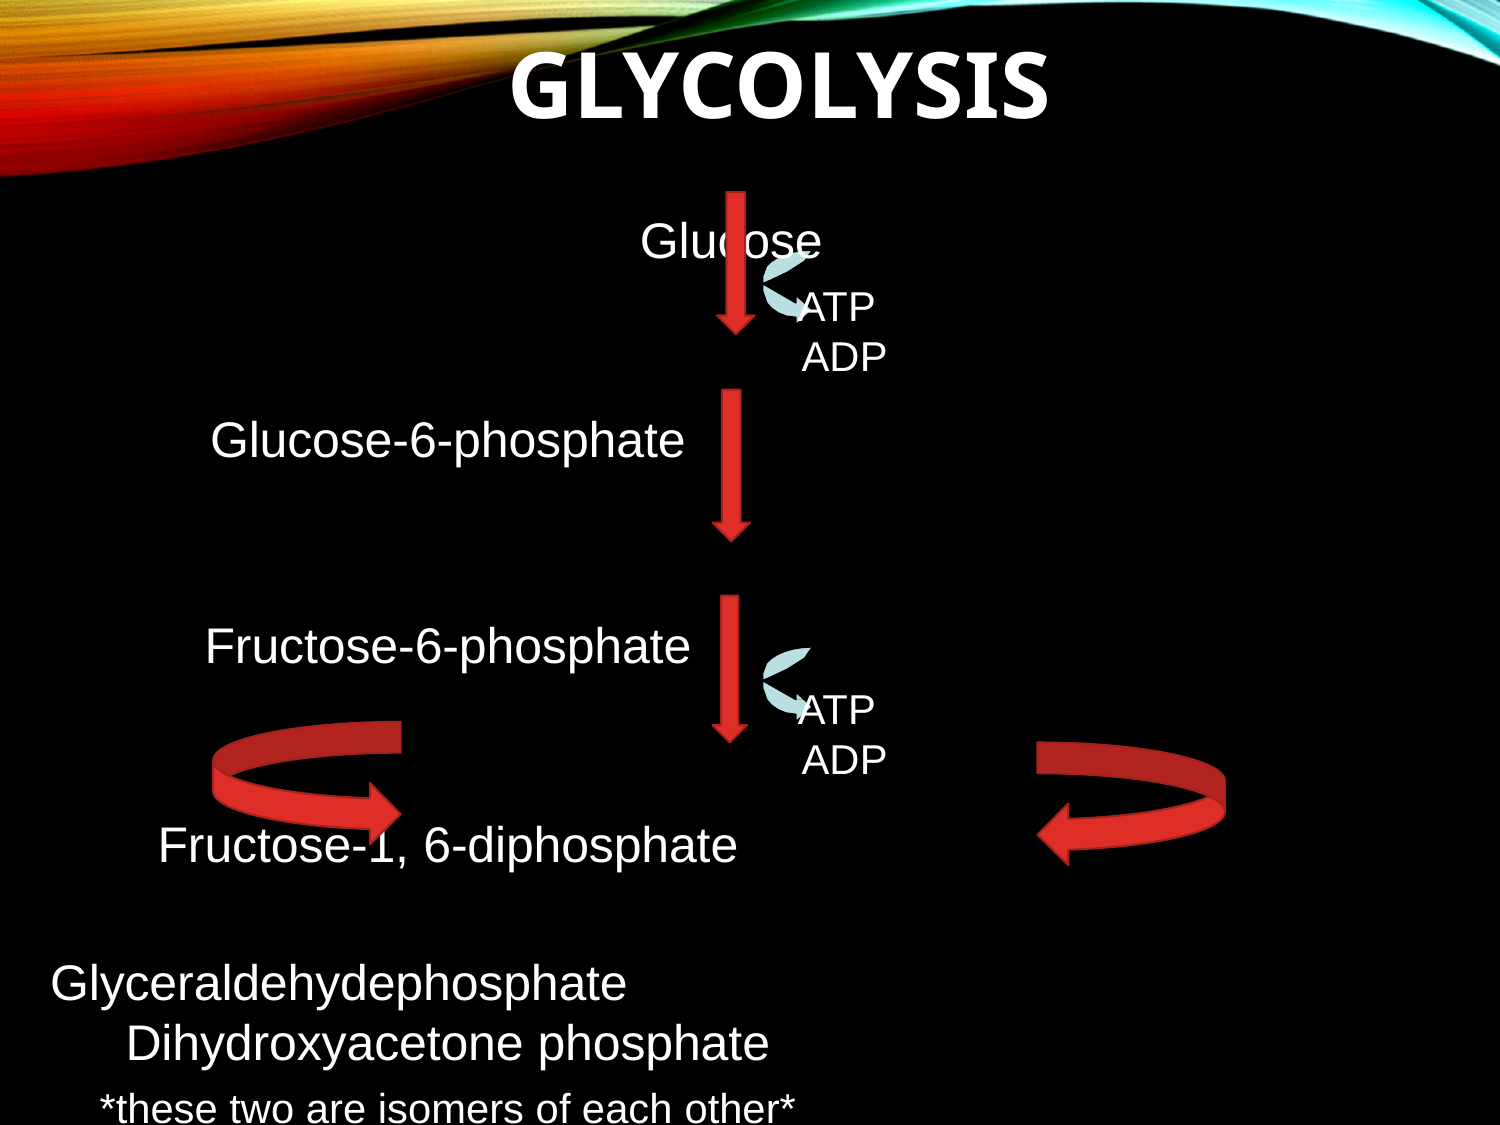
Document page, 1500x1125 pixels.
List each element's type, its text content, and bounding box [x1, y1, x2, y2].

text_box [711, 594, 749, 744]
picture [0, 0, 1500, 178]
title Glycolysis [483, 0, 1051, 176]
text_box [212, 720, 402, 846]
text_box [711, 388, 751, 543]
text_box [1036, 741, 1227, 867]
text_box [716, 191, 756, 336]
text_box Glucose ATP ADP Glucose-6-phosphate Fructose-6-phosphate ATP ADP Fructose-1, 6-diphosphate Glyceraldehydephosphate Dihydroxyacetone phosphate *these two are isomers of each other* [7, 192, 1455, 1125]
